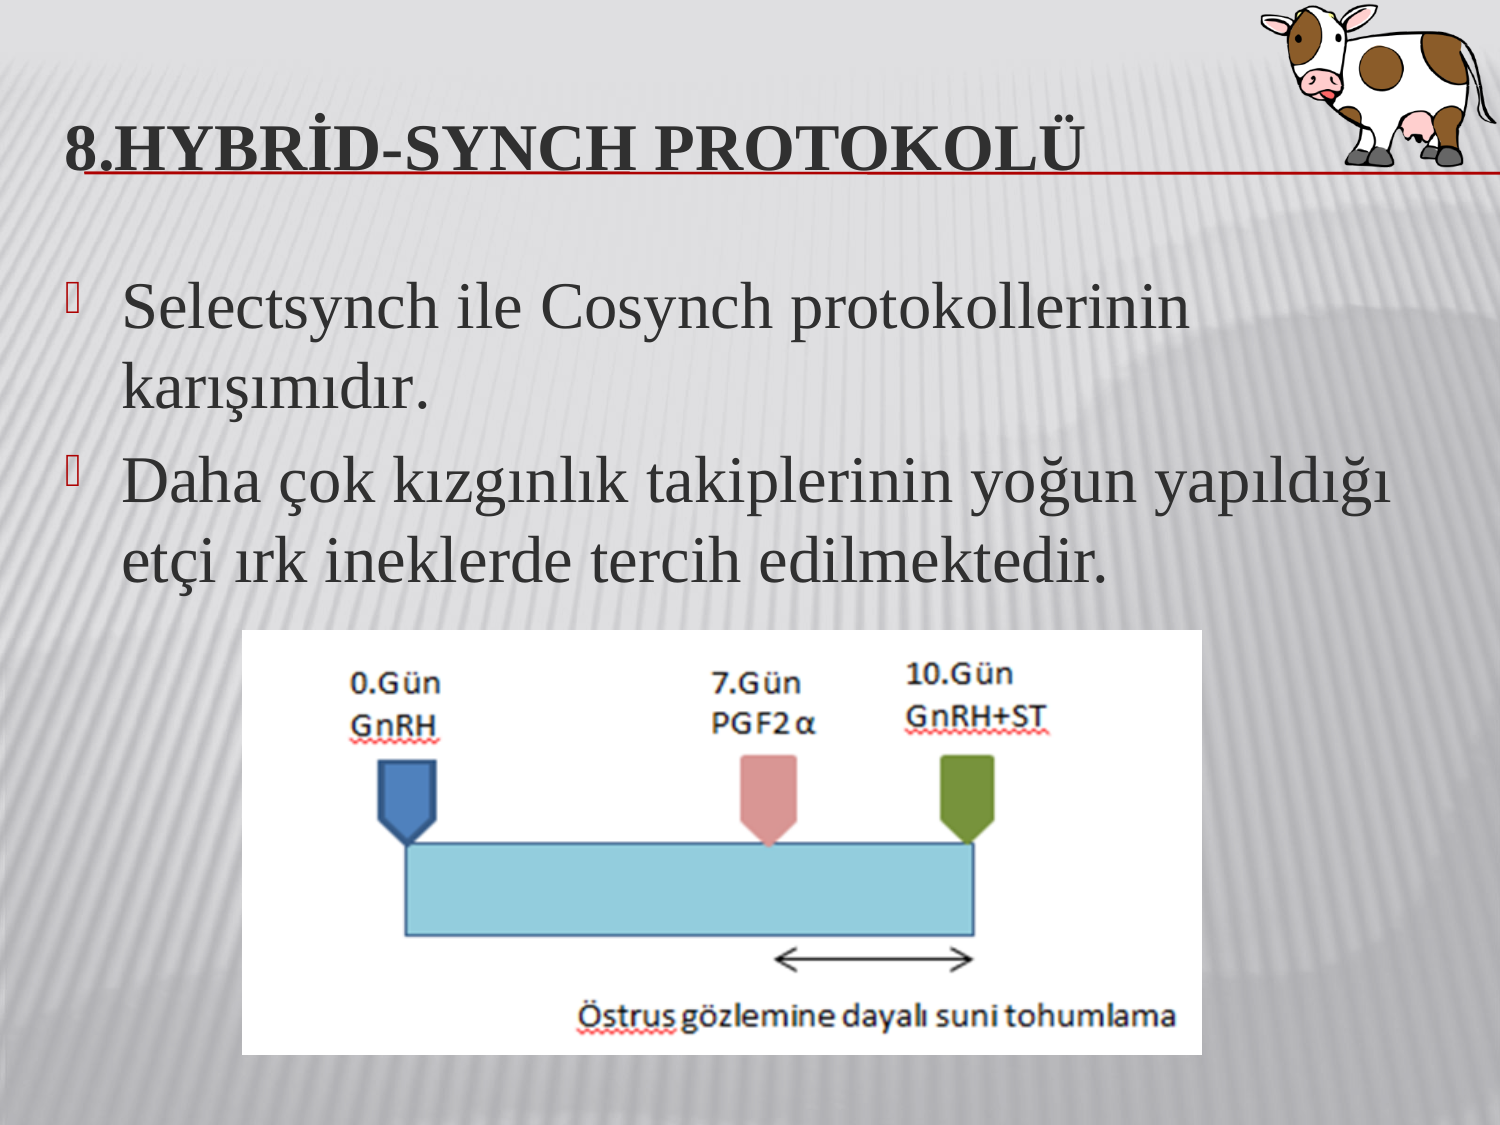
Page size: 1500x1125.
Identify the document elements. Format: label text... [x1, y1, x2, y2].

picture [1256, 0, 1500, 173]
picture [241, 630, 1202, 1055]
title 8.Hybrid-synch Protokolü [50, 75, 1475, 213]
list Selectsynch ile Cosynch protokollerinin karışımıdır. Daha çok kızgınlık takiplerinin yoğun yapıldığı etçi ırk ineklerde tercih edilmektedir. [50, 254, 1475, 998]
